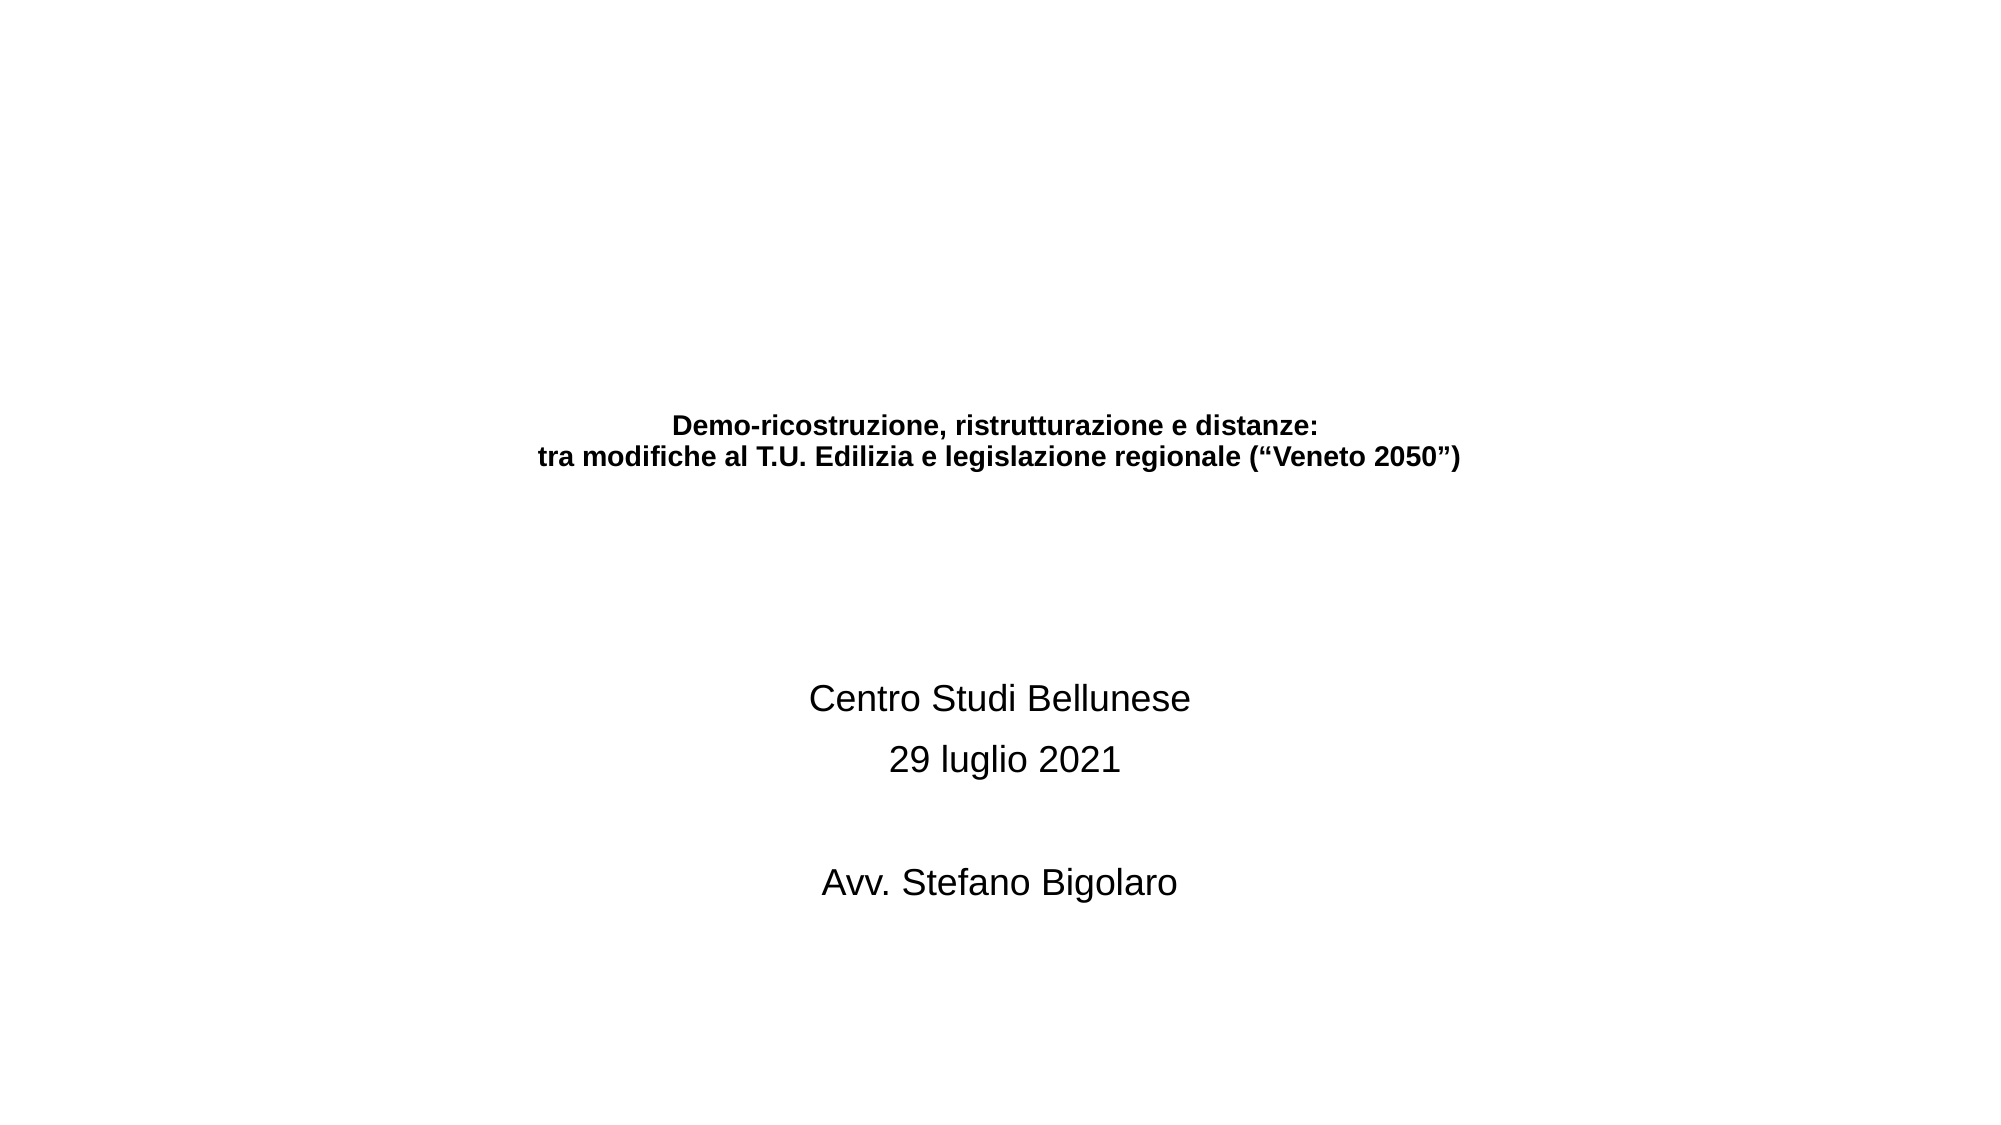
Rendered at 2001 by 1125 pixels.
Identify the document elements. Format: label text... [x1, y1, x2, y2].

subtitle Centro Studi Bellunese 29 luglio 2021 Avv. Stefano Bigolaro [249, 590, 1750, 912]
title Demo-ricostruzione, ristrutturazione e distanze: tra modifiche al T.U. Edilizia e legislazione regionale (“Veneto 2050”) [249, 184, 1750, 576]
